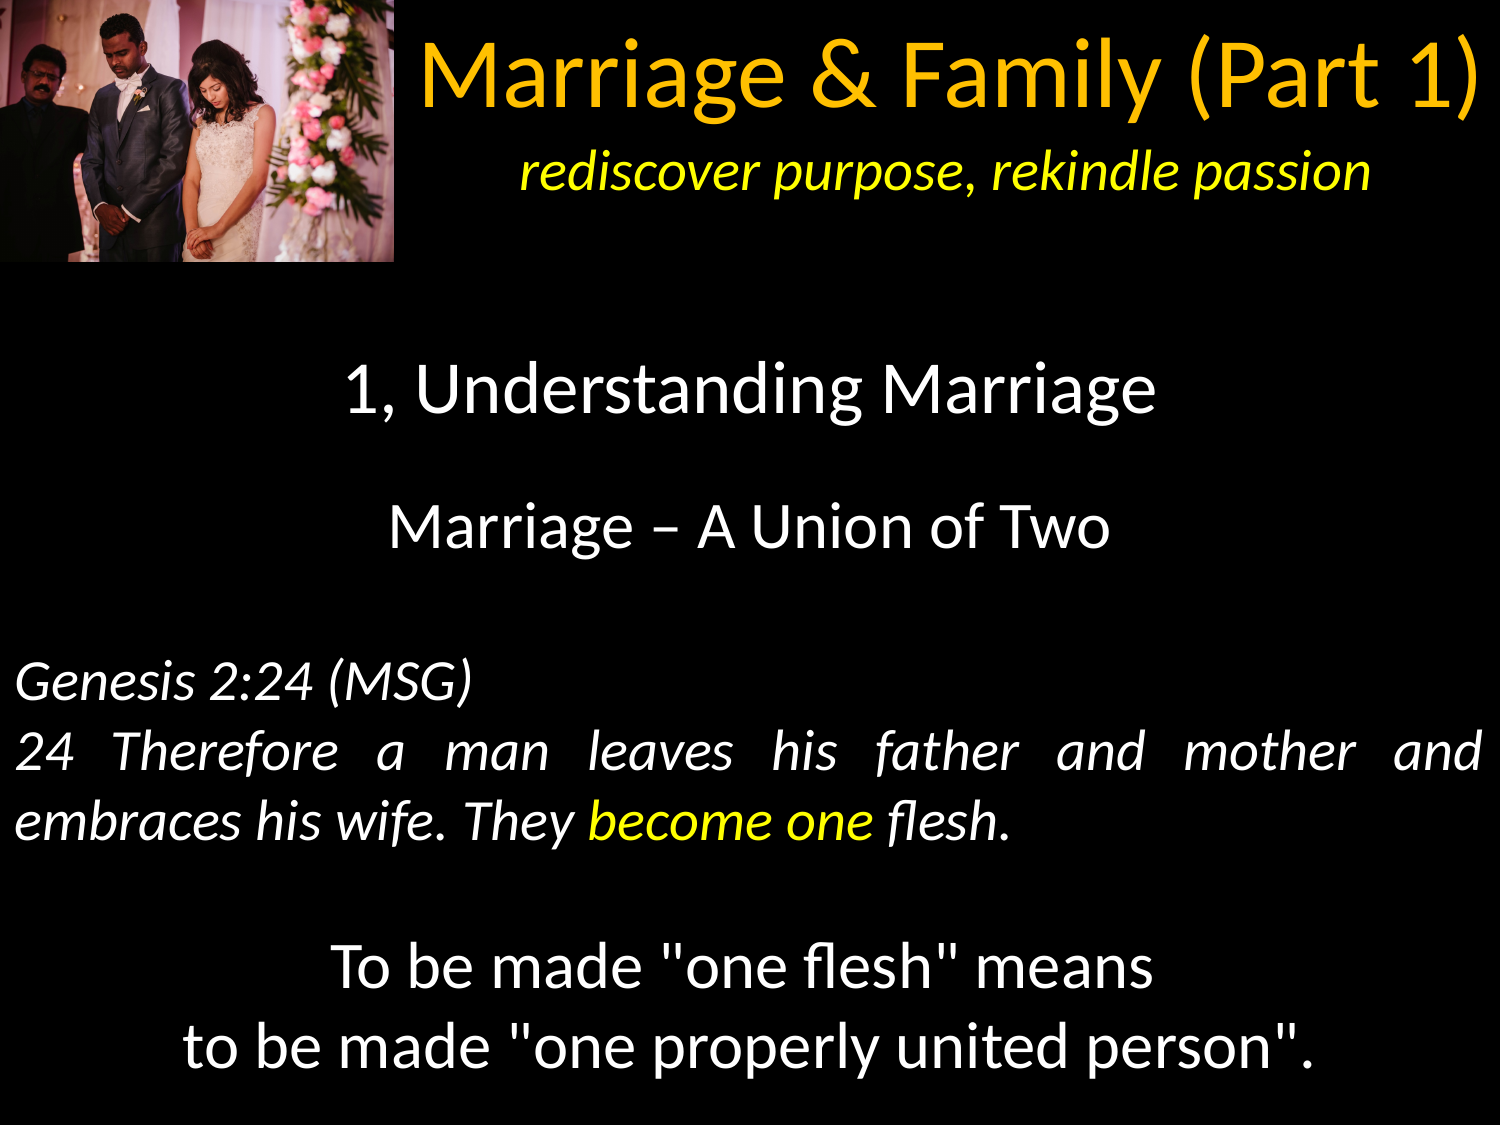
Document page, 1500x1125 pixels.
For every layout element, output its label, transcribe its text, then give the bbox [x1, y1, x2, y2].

text_box Marriage – A Union of Two Genesis 2:24 (MSG) 24 Therefore a man leaves his father and mother and embraces his wife. They become one flesh. To be made "one flesh" means to be made "one properly united person". [0, 474, 1500, 1090]
text_box 1, Understanding Marriage [0, 331, 1500, 437]
picture [0, 0, 394, 262]
